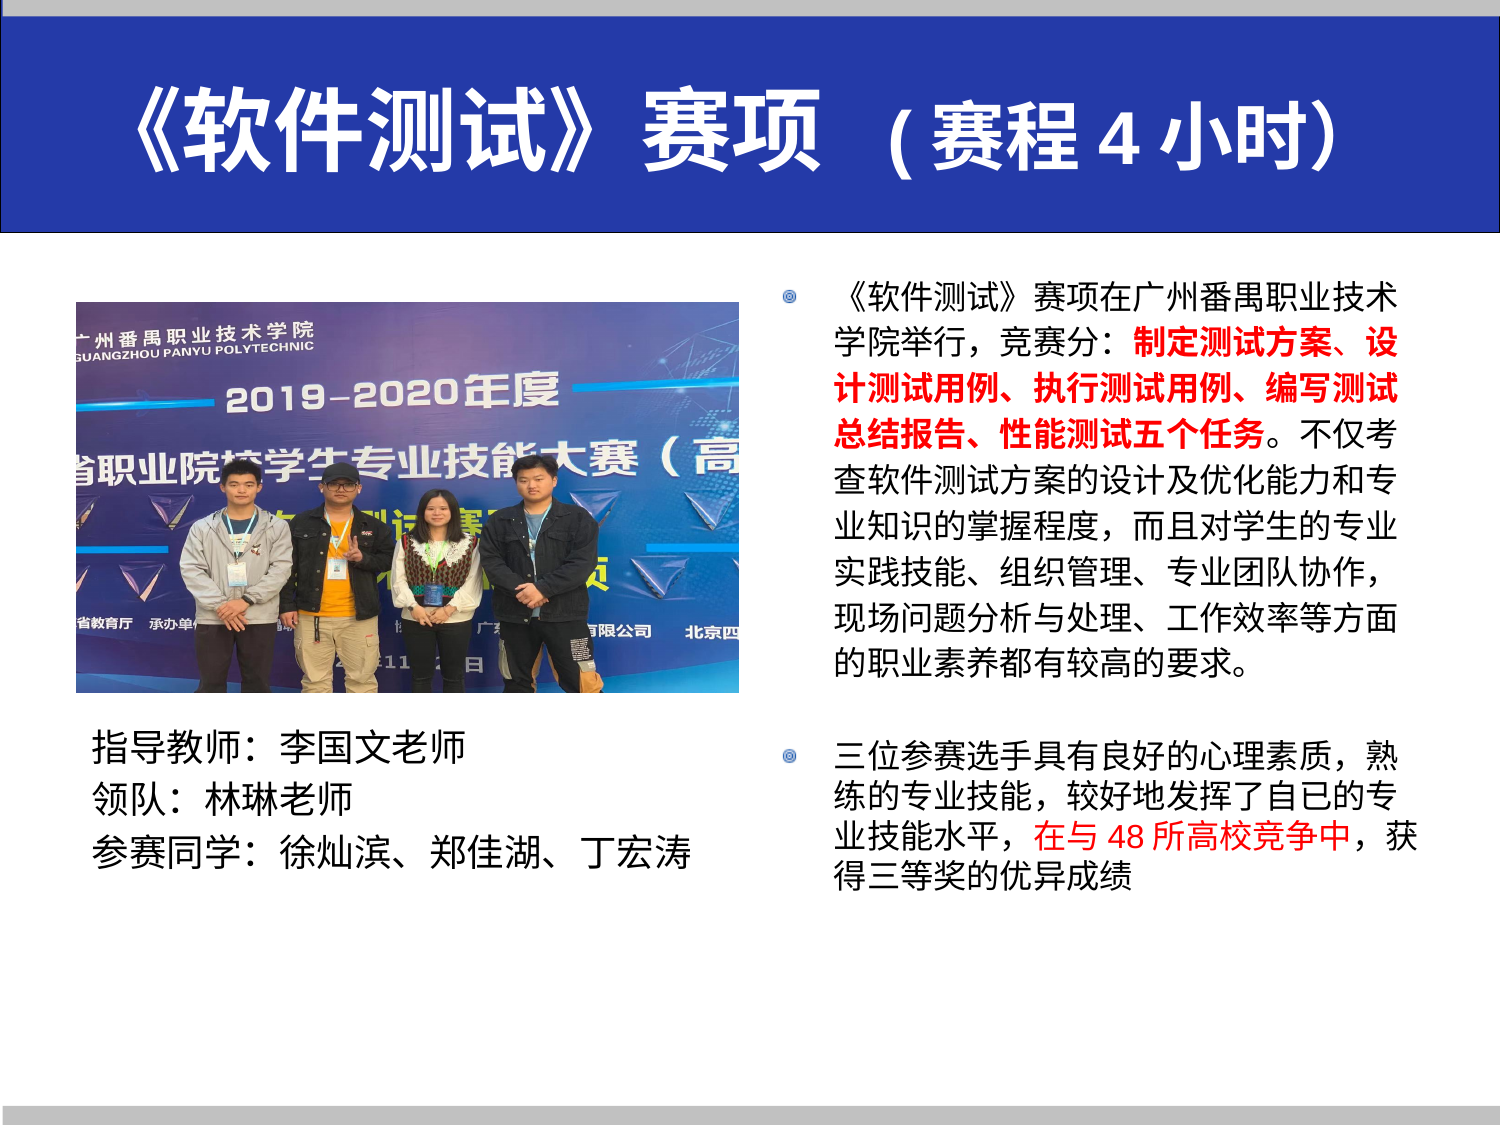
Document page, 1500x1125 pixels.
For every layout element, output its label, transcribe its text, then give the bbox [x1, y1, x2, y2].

picture [777, 743, 801, 768]
list 《软件测试》赛项在广州番禺职业技术学院举行，竞赛分：制定测试方案、设计测试用例、执行测试用例、编写测试总结报告、性能测试五个任务。不仅考查软件测试方案的设计及优化能力和专业知识的掌握程度，而且对学生的专业实践技能、组织管理、专业团队协作，现场问题分析与处理、工作效率等方面的职业素养都有较高的要求。 三位参赛选手具有良好的心理素质，熟练的专业技能，较好地发挥了自已的专业技能水平，在与48所高校竞争中，获得三等奖的优异成绩 [762, 262, 1436, 1071]
picture [76, 302, 739, 693]
title 《软件测试》赛项 (赛程4小时） [74, 34, 1426, 223]
list 指导教师：李国文老师 领队：林琳老师 参赛同学：徐灿滨、郑佳湖、丁宏涛 [76, 715, 738, 1029]
picture [777, 284, 801, 308]
